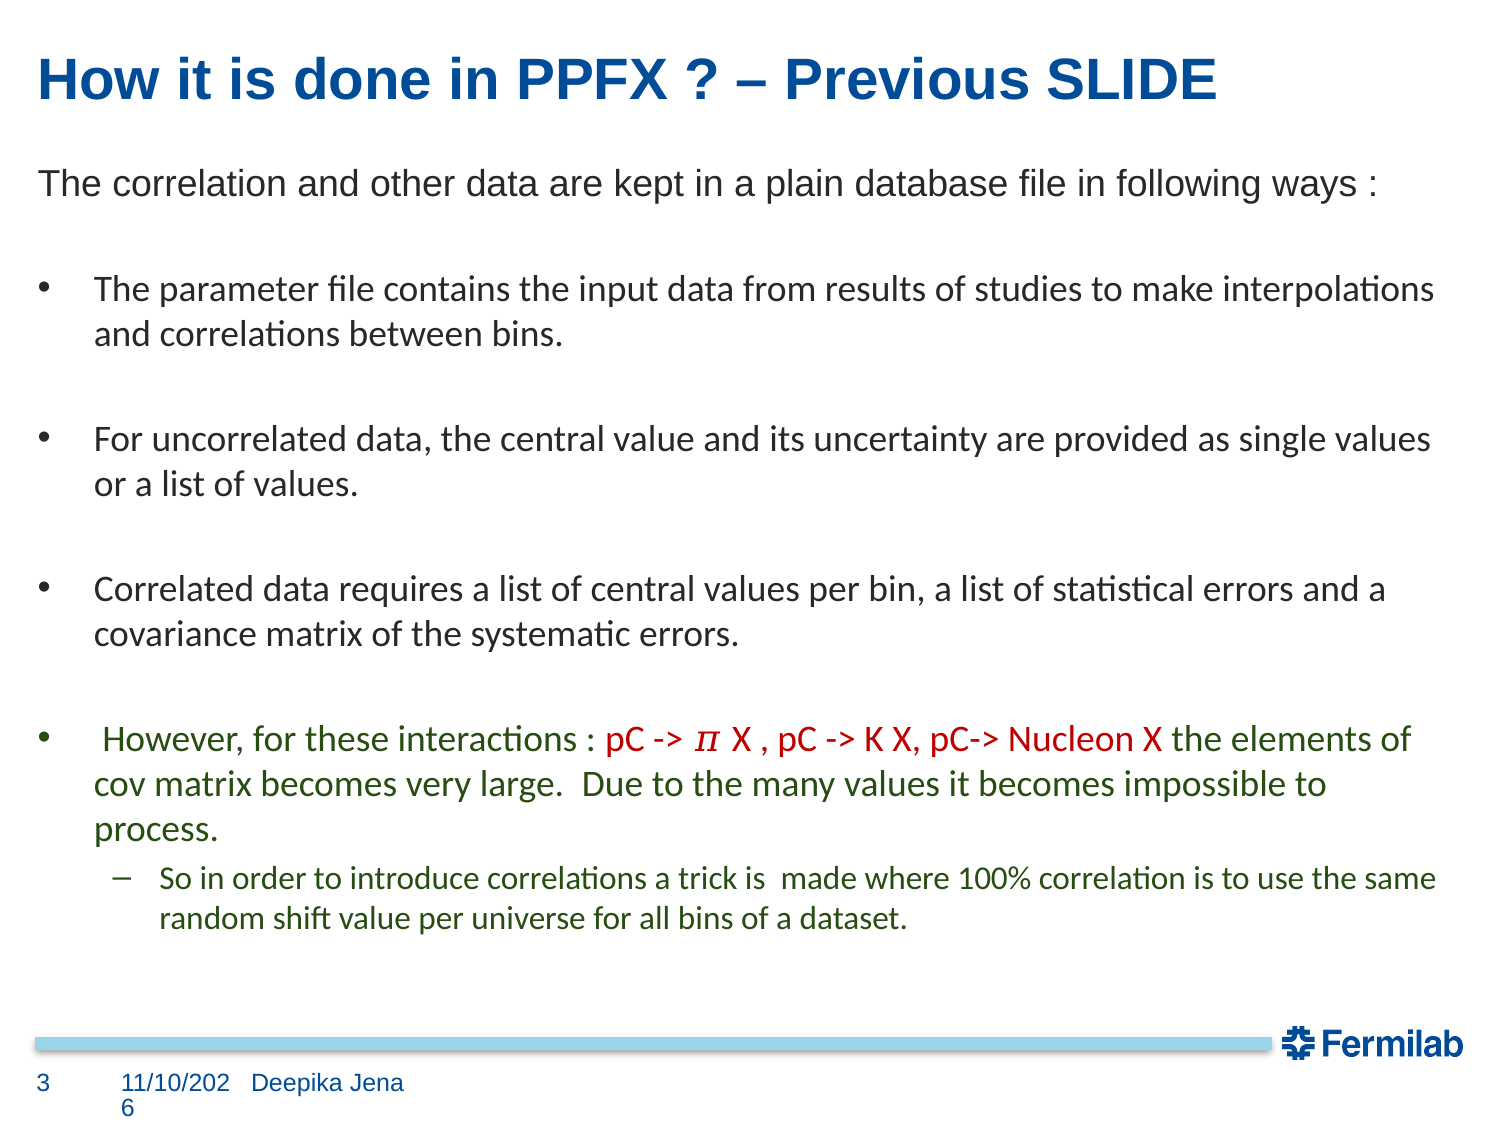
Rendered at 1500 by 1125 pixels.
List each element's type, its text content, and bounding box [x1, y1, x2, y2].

footer Deepika Jena [251, 1066, 1279, 1107]
title How it is done in PPFX ? – Previous SLIDE [37, 41, 1463, 112]
slide_number 3 [36, 1066, 105, 1106]
picture [1282, 1026, 1463, 1060]
list The correlation and other data are kept in a plain database file in following ways : The parameter file contains the input data from results of studies to make interpolations and correlations between bins. For uncorrelated data, the central value and its uncertainty are provided as single values or a list of values. Correlated data requires a list of central values per bin, a list of statistical errors and a covariance matrix of the systematic errors. However, for these interactions : pC -> 𝜋 X , pC -> K X, pC-> Nucleon X the elements of cov matrix becomes very large. Due to the many values it becomes impossible to process. So in order to introduce correlations a trick is made where 100% correlation is to use the same random shift value per universe for all bins of a dataset. [37, 159, 1461, 990]
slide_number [120, 1066, 232, 1107]
